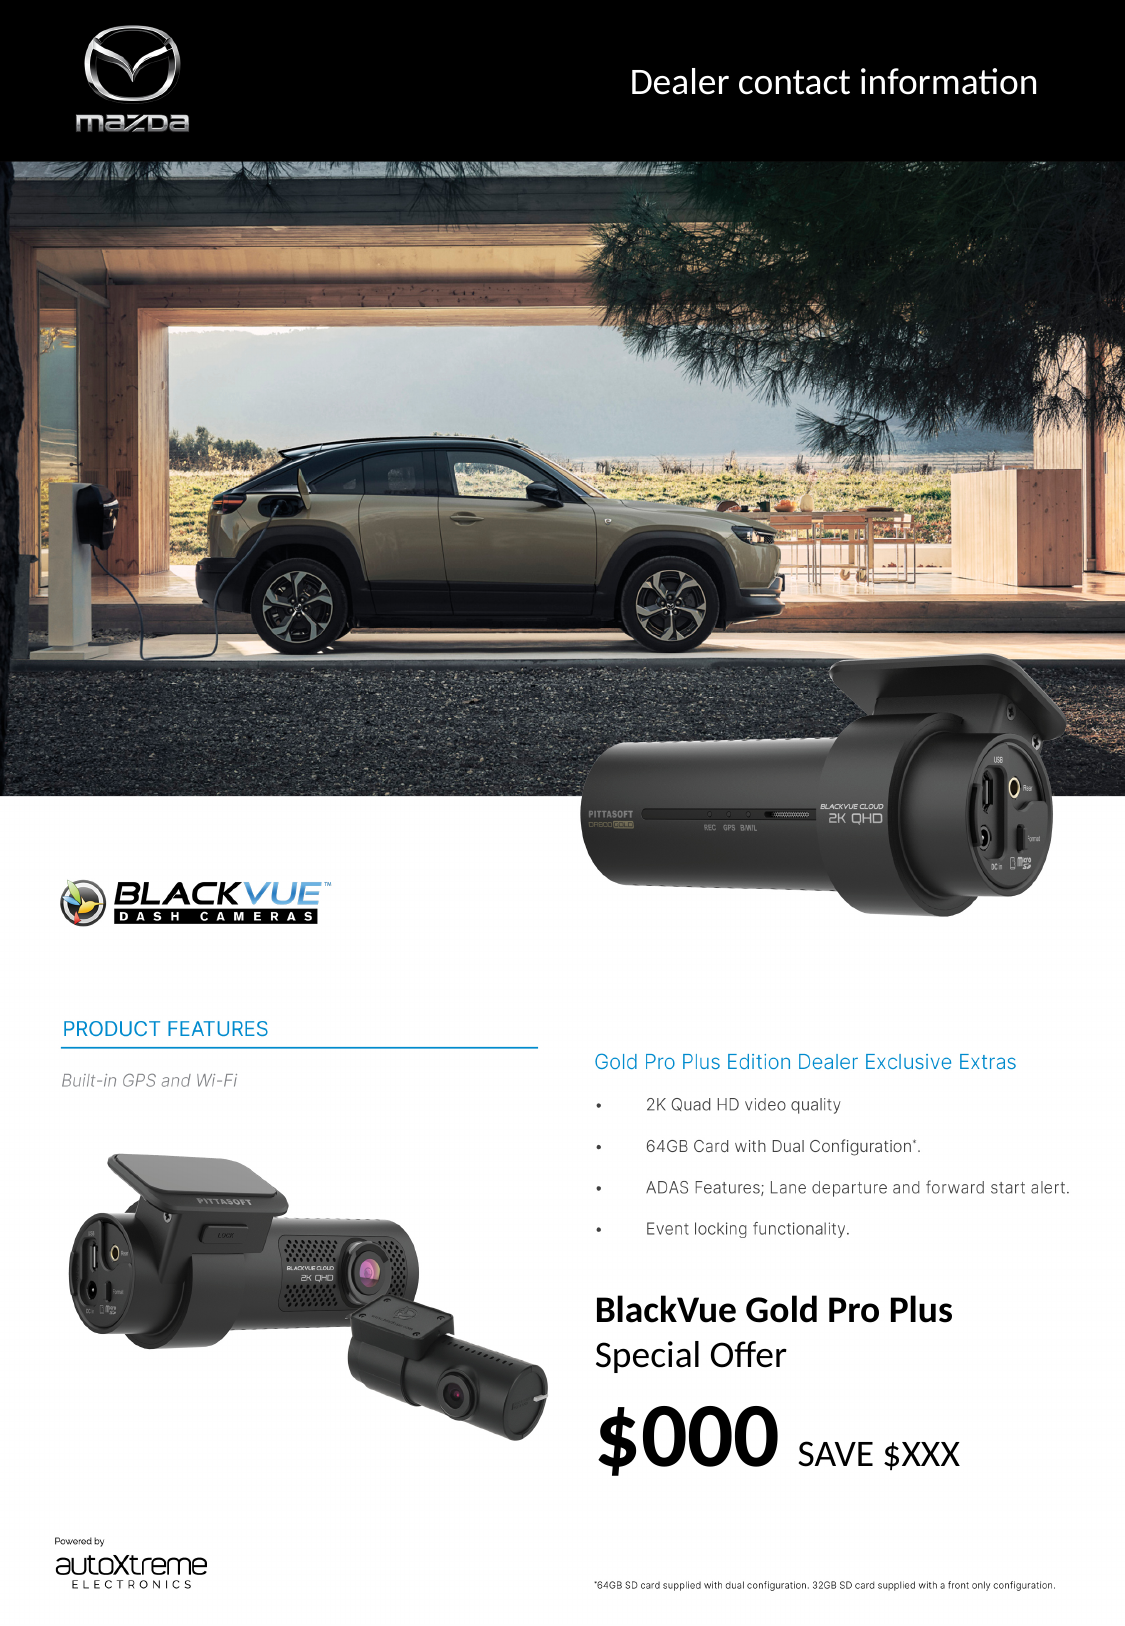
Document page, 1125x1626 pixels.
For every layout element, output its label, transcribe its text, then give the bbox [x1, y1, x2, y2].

picture [0, 0, 1125, 1625]
text_box Dealer contact information [615, 49, 1125, 110]
text_box BlackVue Gold Pro Plus Special Offer $000 SAVE $XXX [579, 1277, 1125, 1493]
